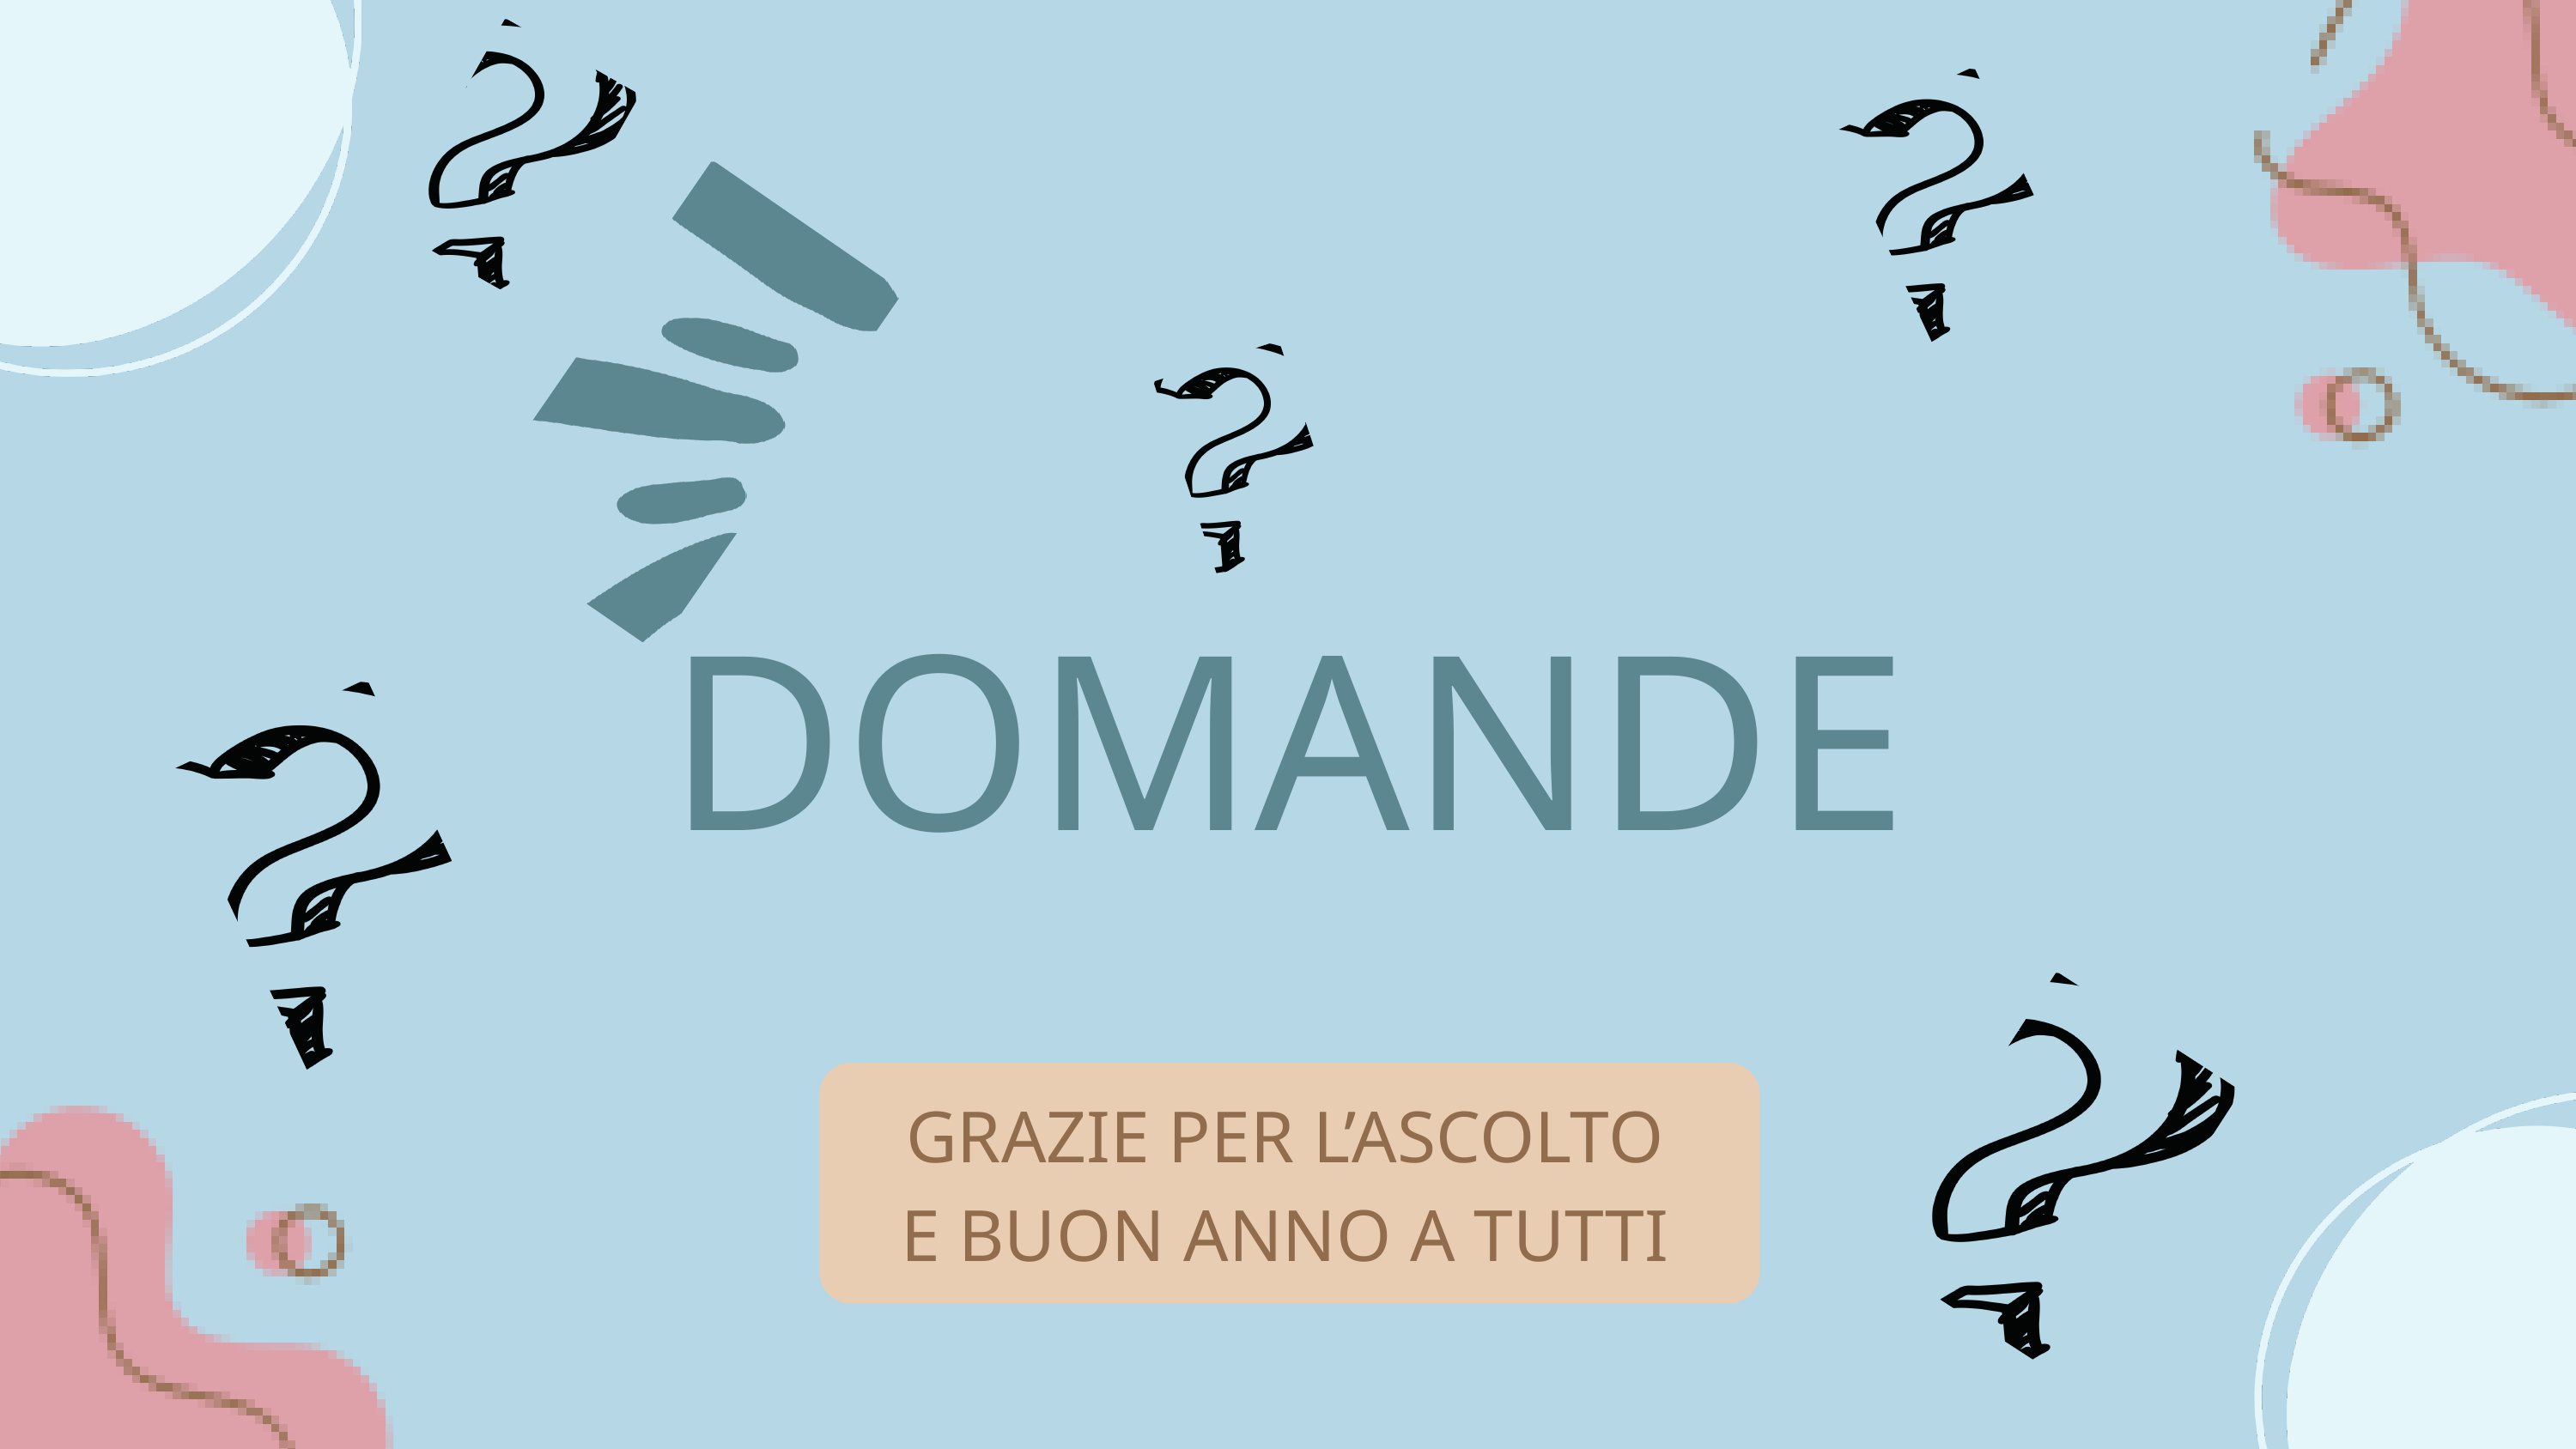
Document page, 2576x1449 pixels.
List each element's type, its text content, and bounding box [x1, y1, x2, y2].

text_box [2254, 1089, 2576, 1449]
text_box [2254, 0, 2576, 450]
text_box [1872, 971, 2241, 1375]
text_box [0, 0, 362, 377]
text_box [1833, 66, 2075, 349]
text_box DOMANDE [665, 538, 1910, 879]
text_box [0, 1106, 394, 1449]
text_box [819, 1062, 1760, 1304]
text_box [387, 18, 641, 302]
text_box [1153, 340, 1343, 575]
text_box [464, 160, 904, 652]
text_box [167, 678, 510, 1079]
